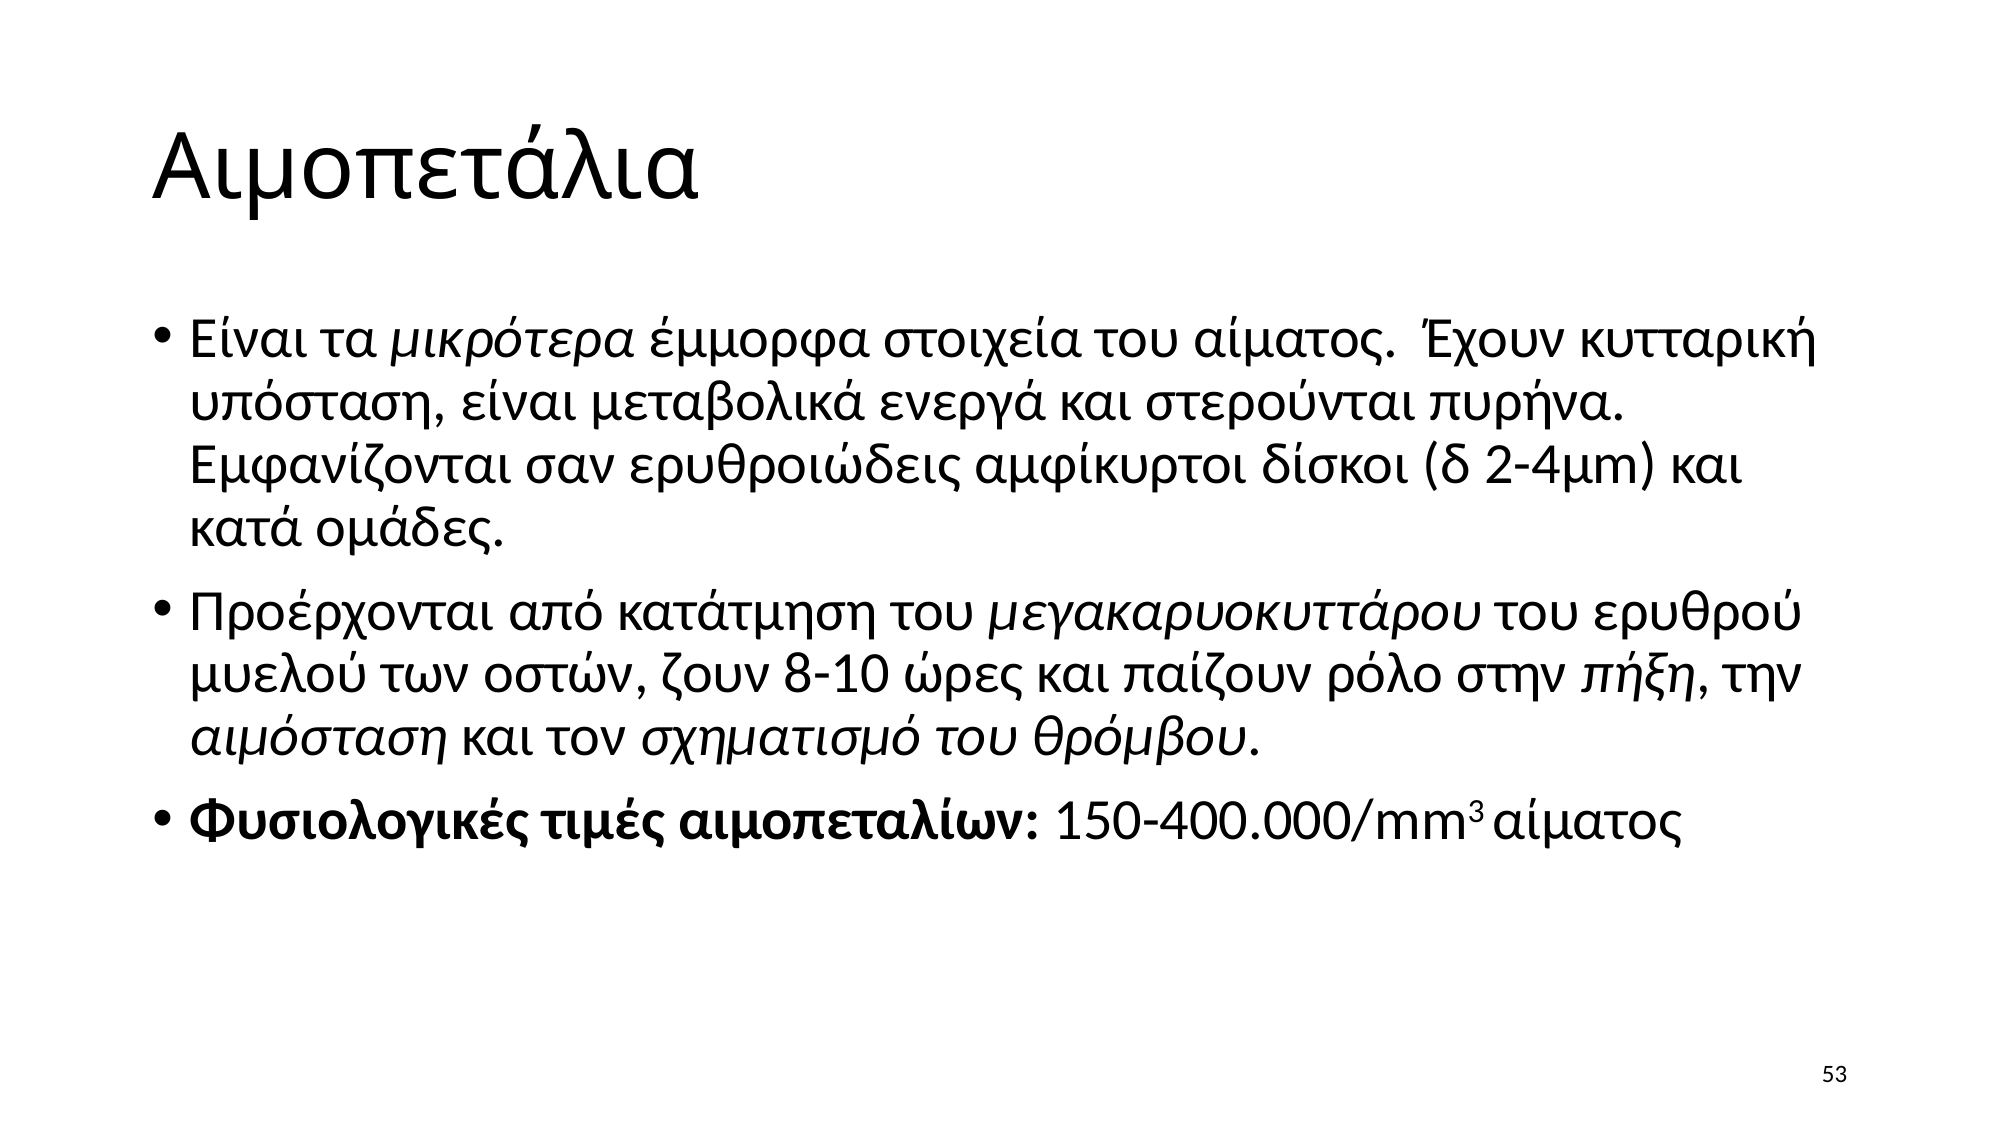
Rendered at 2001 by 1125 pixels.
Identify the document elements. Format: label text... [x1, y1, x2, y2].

title Αιμοπετάλια [137, 59, 1863, 278]
list Είναι τα μικρότερα έμμορφα στοιχεία του αίματος. Έχουν κυτταρική υπόσταση, είναι μεταβολικά ενεργά και στερούνται πυρήνα. Εμφανίζονται σαν ερυθροιώδεις αμφίκυρτοι δίσκοι (δ 2-4μm) και κατά ομάδες. Προέρχονται από κατάτμηση του μεγακαρυοκυττάρου του ερυθρού μυελού των οστών, ζουν 8-10 ώρες και παίζουν ρόλο στην πήξη, την αιμόσταση και τον σχηματισμό του θρόμβου. Φυσιολογικές τιμές αιμοπεταλίων: 150-400.000/mm3 αίματος [137, 299, 1863, 1014]
slide_number 53 [1412, 1042, 1863, 1103]
